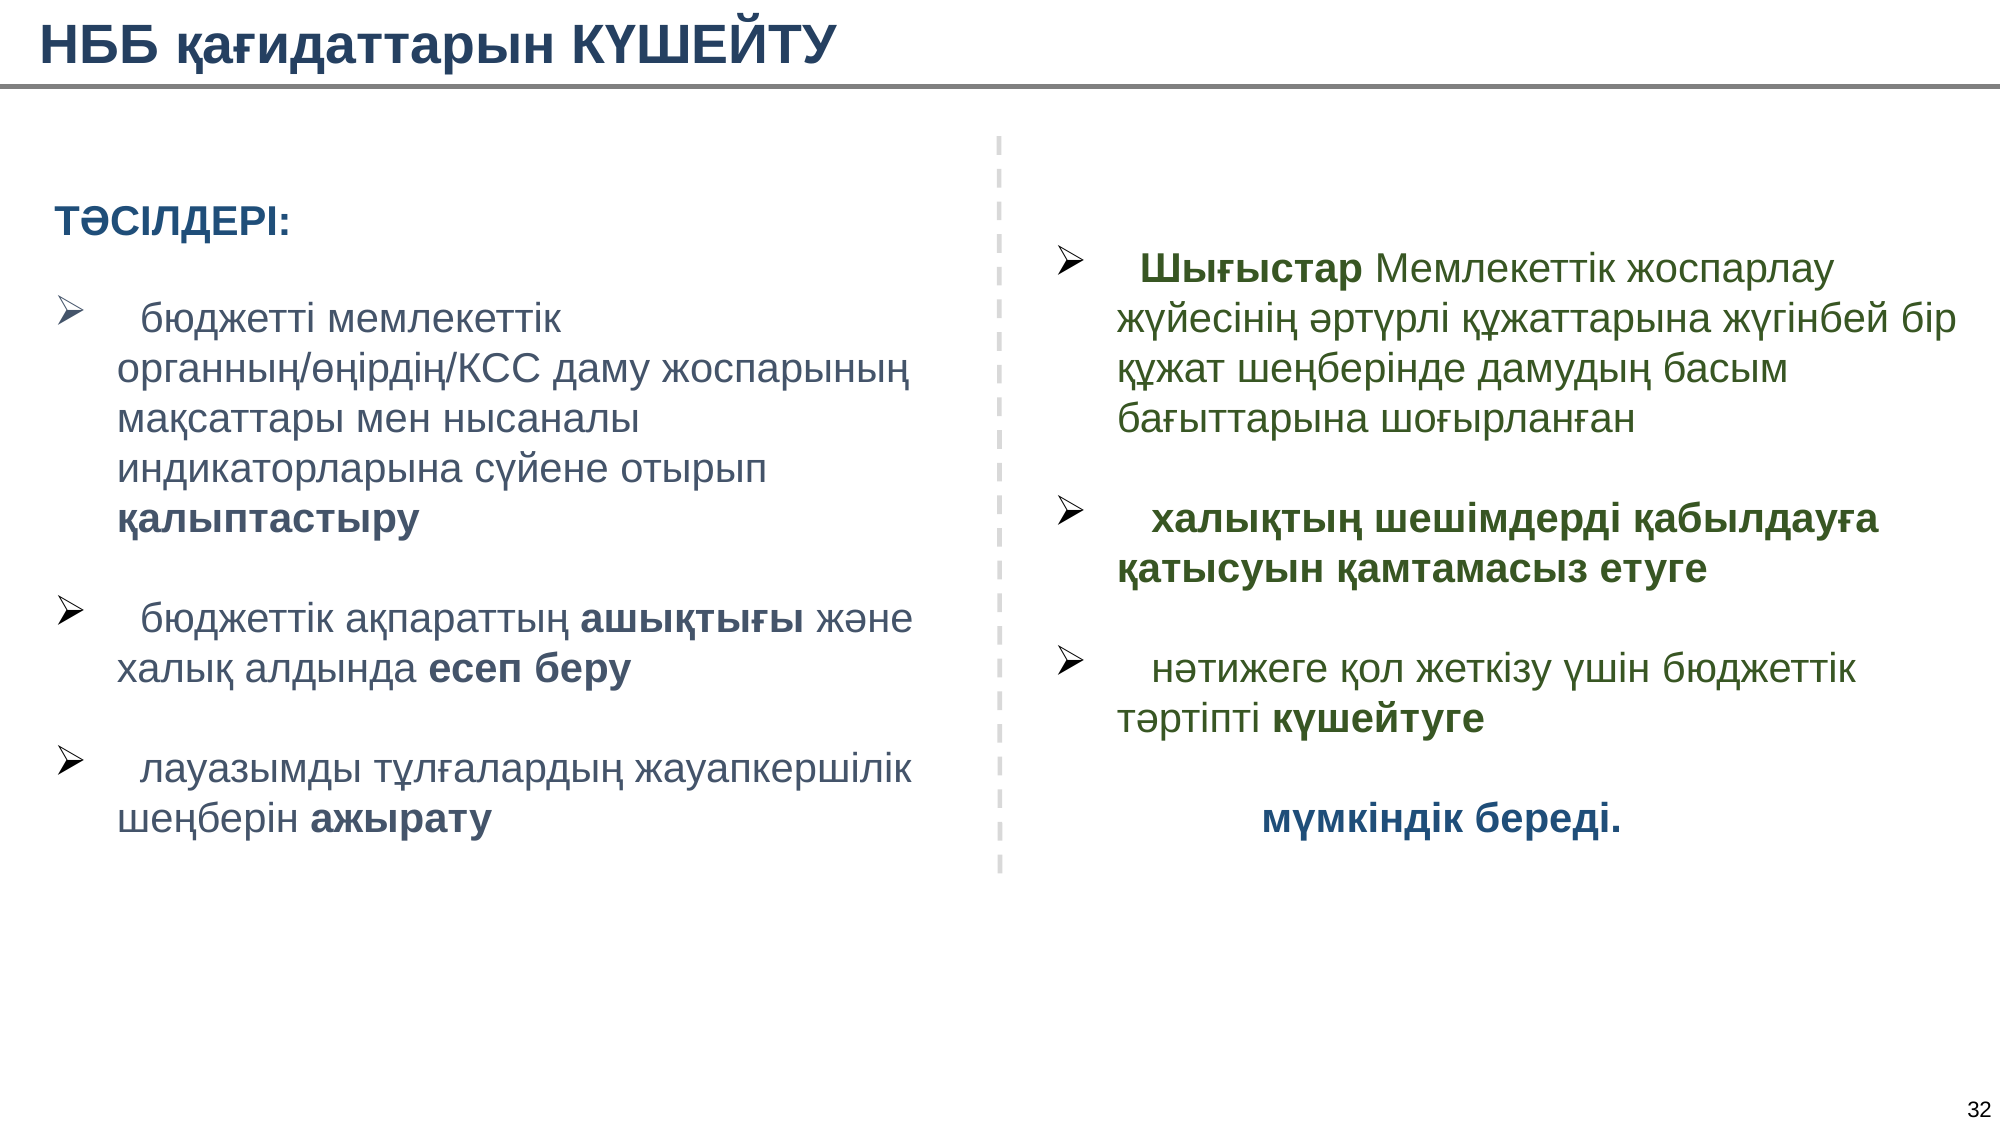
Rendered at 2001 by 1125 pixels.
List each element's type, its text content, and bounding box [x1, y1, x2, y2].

text_box Шығыстар Мемлекеттік жоспарлау жүйесінің әртүрлі құжаттарына жүгінбей бір құжат шеңберінде дамудың басым бағыттарына шоғырланған халықтың шешімдерді қабылдауға қатысуын қамтамасыз етуге нәтижеге қол жеткізу үшін бюджеттік тәртіпті күшейтуге мүмкіндік береді. [1039, 186, 1984, 899]
text_box ТӘСІЛДЕРІ: бюджетті мемлекеттік органның/өңірдің/КСС даму жоспарының мақсаттары мен нысаналы индикаторларына сүйене отырып қалыптастыру бюджеттік ақпараттың ашықтығы және халық алдында есеп беру лауазымды тұлғалардың жауапкершілік шеңберін ажырату [39, 186, 1000, 895]
text_box НББ қағидаттарын КҮШЕЙТУ [19, 10, 1917, 72]
